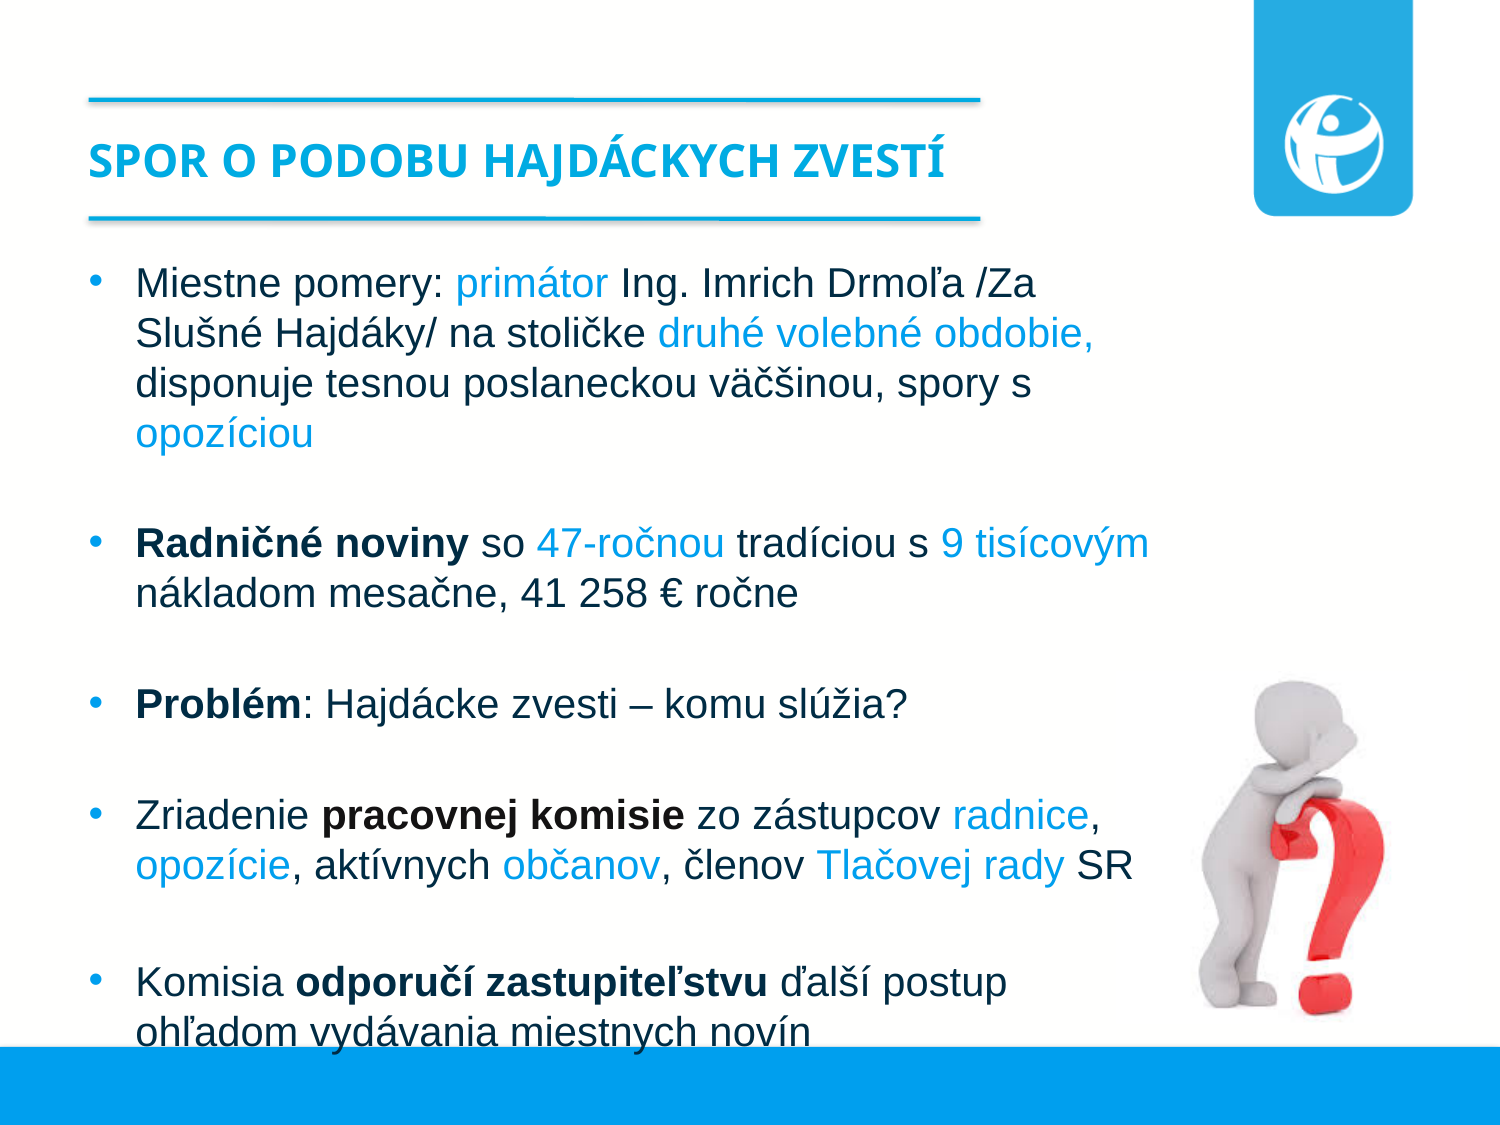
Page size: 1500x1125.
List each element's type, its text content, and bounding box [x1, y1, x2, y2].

picture [1115, 671, 1468, 1024]
title SPOR o podobu HAJDÁCKYCH ZVESTÍ [88, 93, 1129, 225]
list Miestne pomery: primátor Ing. Imrich Drmoľa /Za Slušné Hajdáky/ na stoličke druhé volebné obdobie, disponuje tesnou poslaneckou väčšinou, spory s opozíciou Radničné noviny so 47-ročnou tradíciou s 9 tisícovým nákladom mesačne, 41 258 € ročne Problém: Hajdácke zvesti – komu slúžia? Zriadenie pracovnej komisie zo zástupcov radnice, opozície, aktívnych občanov, členov Tlačovej rady SR Komisia odporučí zastupiteľstvu ďalší postup ohľadom vydávania miestnych novín [88, 255, 1176, 1024]
picture [1230, 0, 1500, 242]
